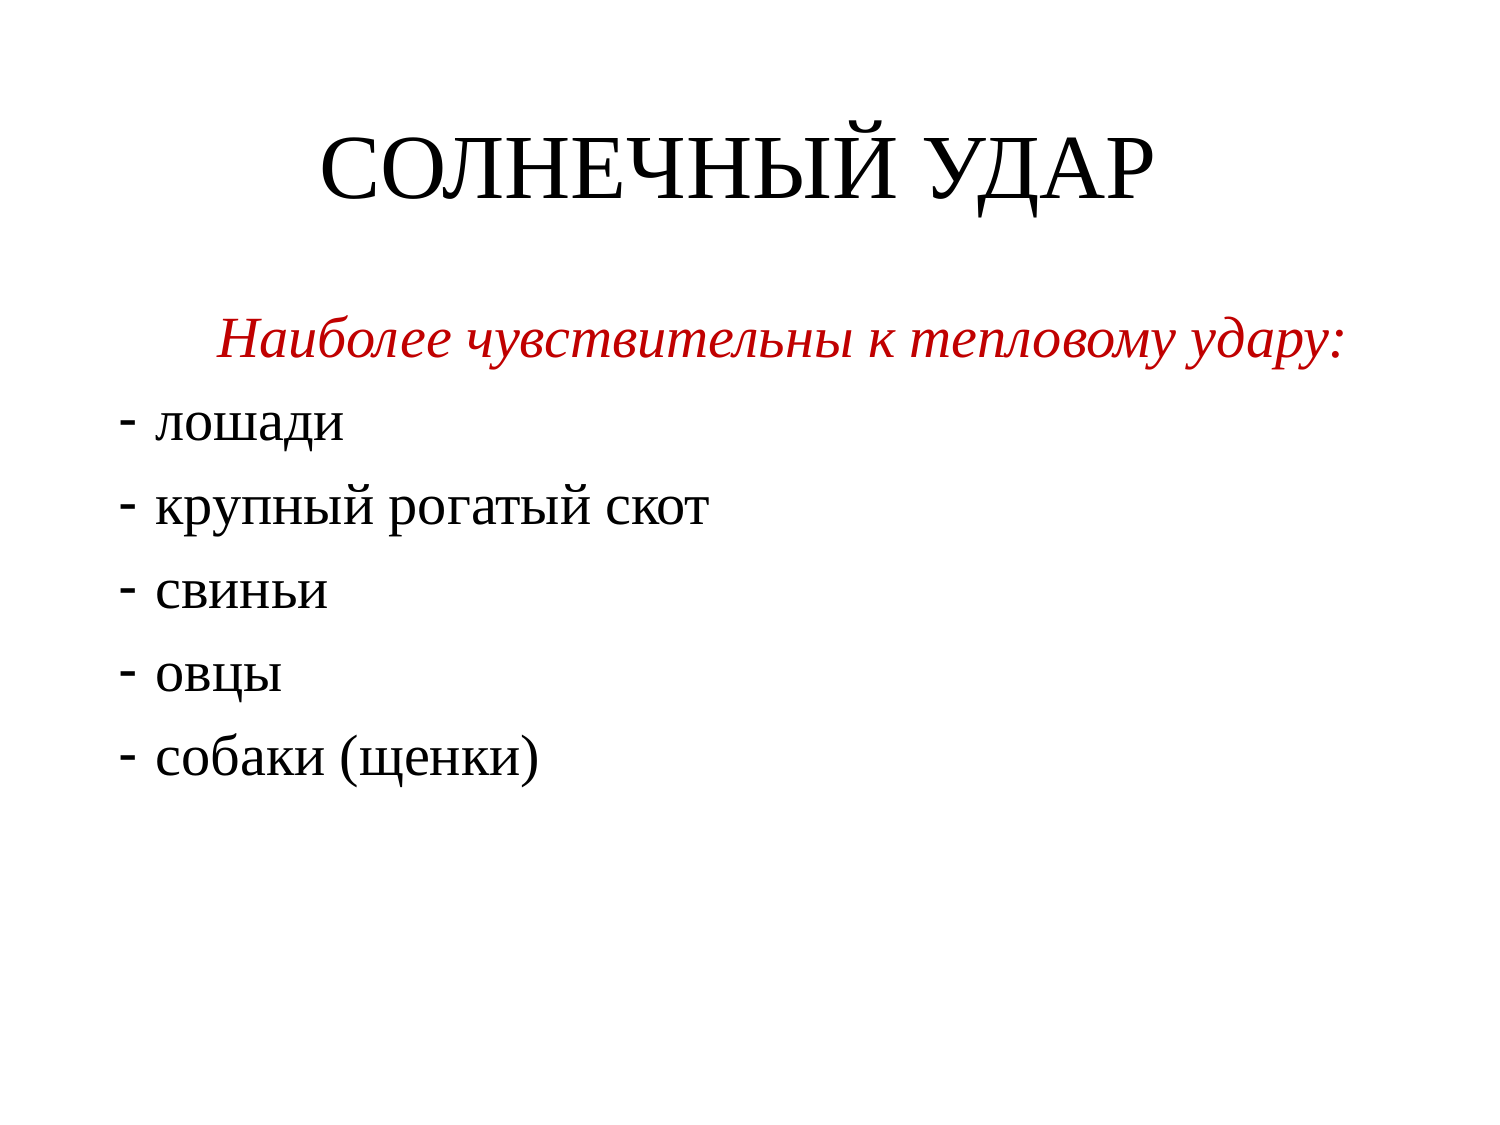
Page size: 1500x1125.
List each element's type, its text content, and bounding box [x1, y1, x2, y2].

title СОЛНЕЧНЫЙ УДАР [103, 59, 1397, 278]
list Наиболее чувствительны к тепловому удару: лошади крупный рогатый скот свиньи овцы собаки (щенки) [103, 299, 1463, 1098]
